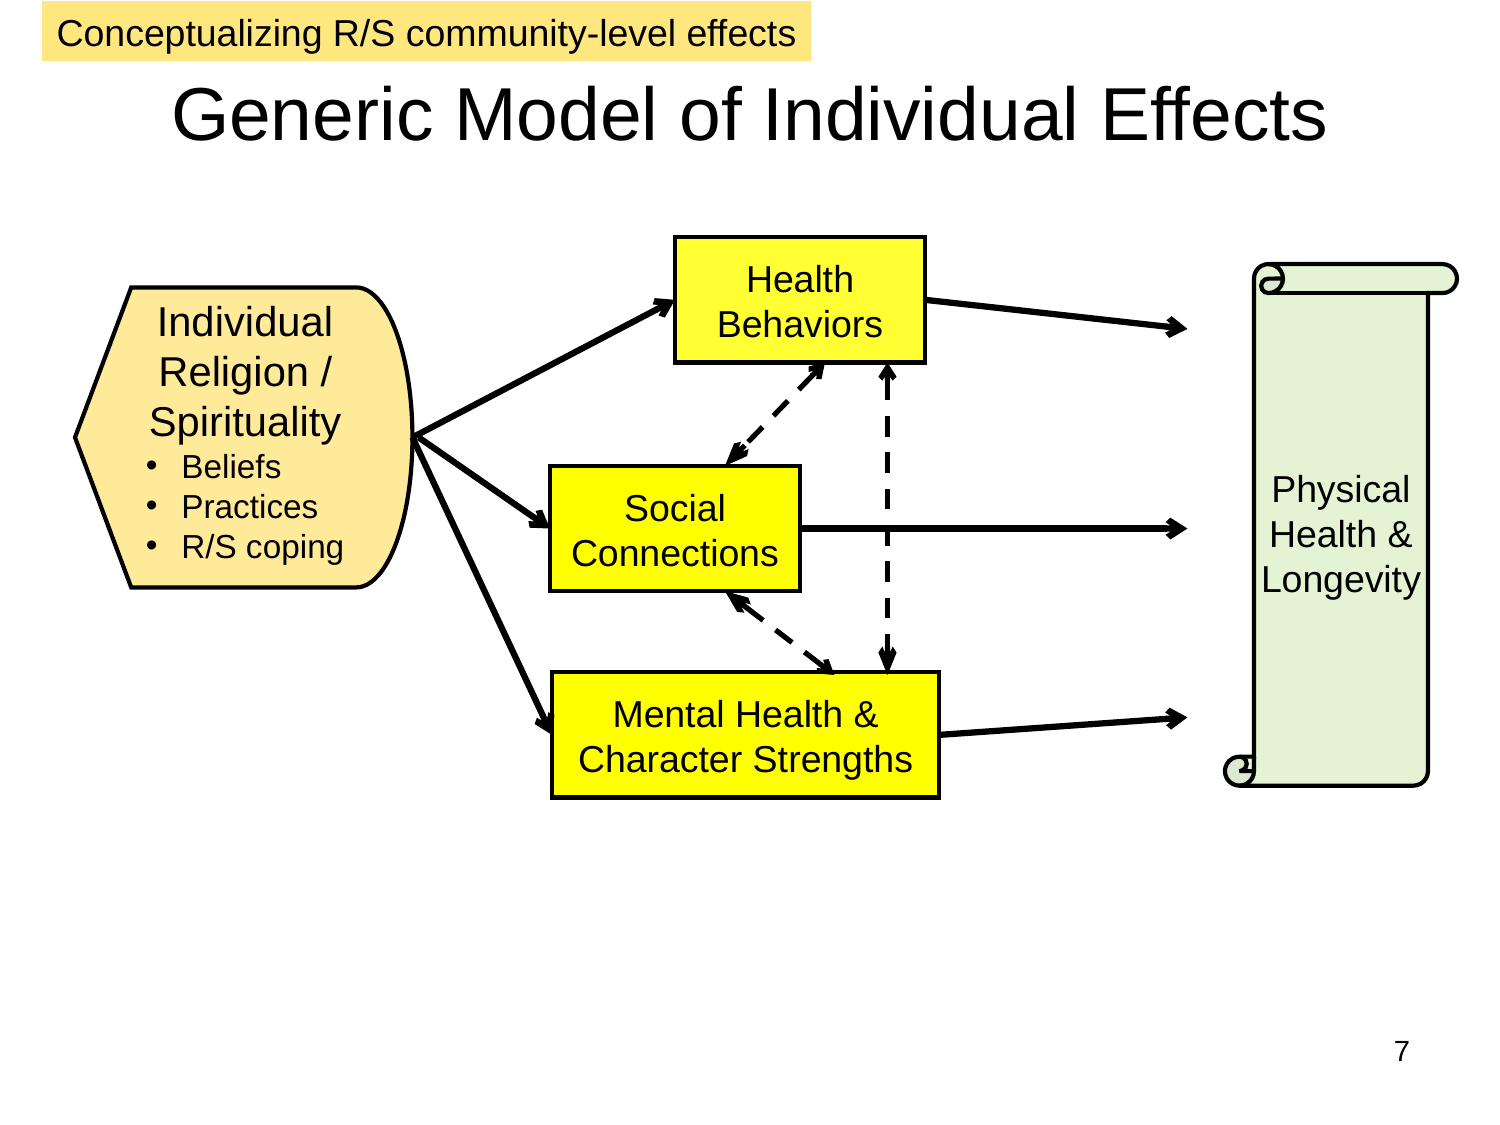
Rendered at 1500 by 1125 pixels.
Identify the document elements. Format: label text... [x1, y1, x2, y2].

text_box Physical Health & Longevity [1224, 264, 1458, 786]
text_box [724, 362, 826, 467]
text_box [924, 299, 1188, 330]
text_box Conceptualizing R/S community-level effects [41, 1, 812, 61]
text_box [939, 717, 1188, 736]
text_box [412, 437, 553, 736]
text_box Social Connections [556, 465, 800, 592]
text_box Individual Religion / Spirituality Beliefs Practices R/S coping [75, 287, 407, 588]
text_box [412, 299, 676, 438]
slide_number 7 [1074, 1024, 1425, 1103]
text_box Mental Health & Character Strengths [551, 672, 940, 798]
title Generic Model of Individual Effects [75, 45, 1425, 175]
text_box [724, 590, 835, 676]
text_box Health Behaviors [675, 237, 925, 363]
